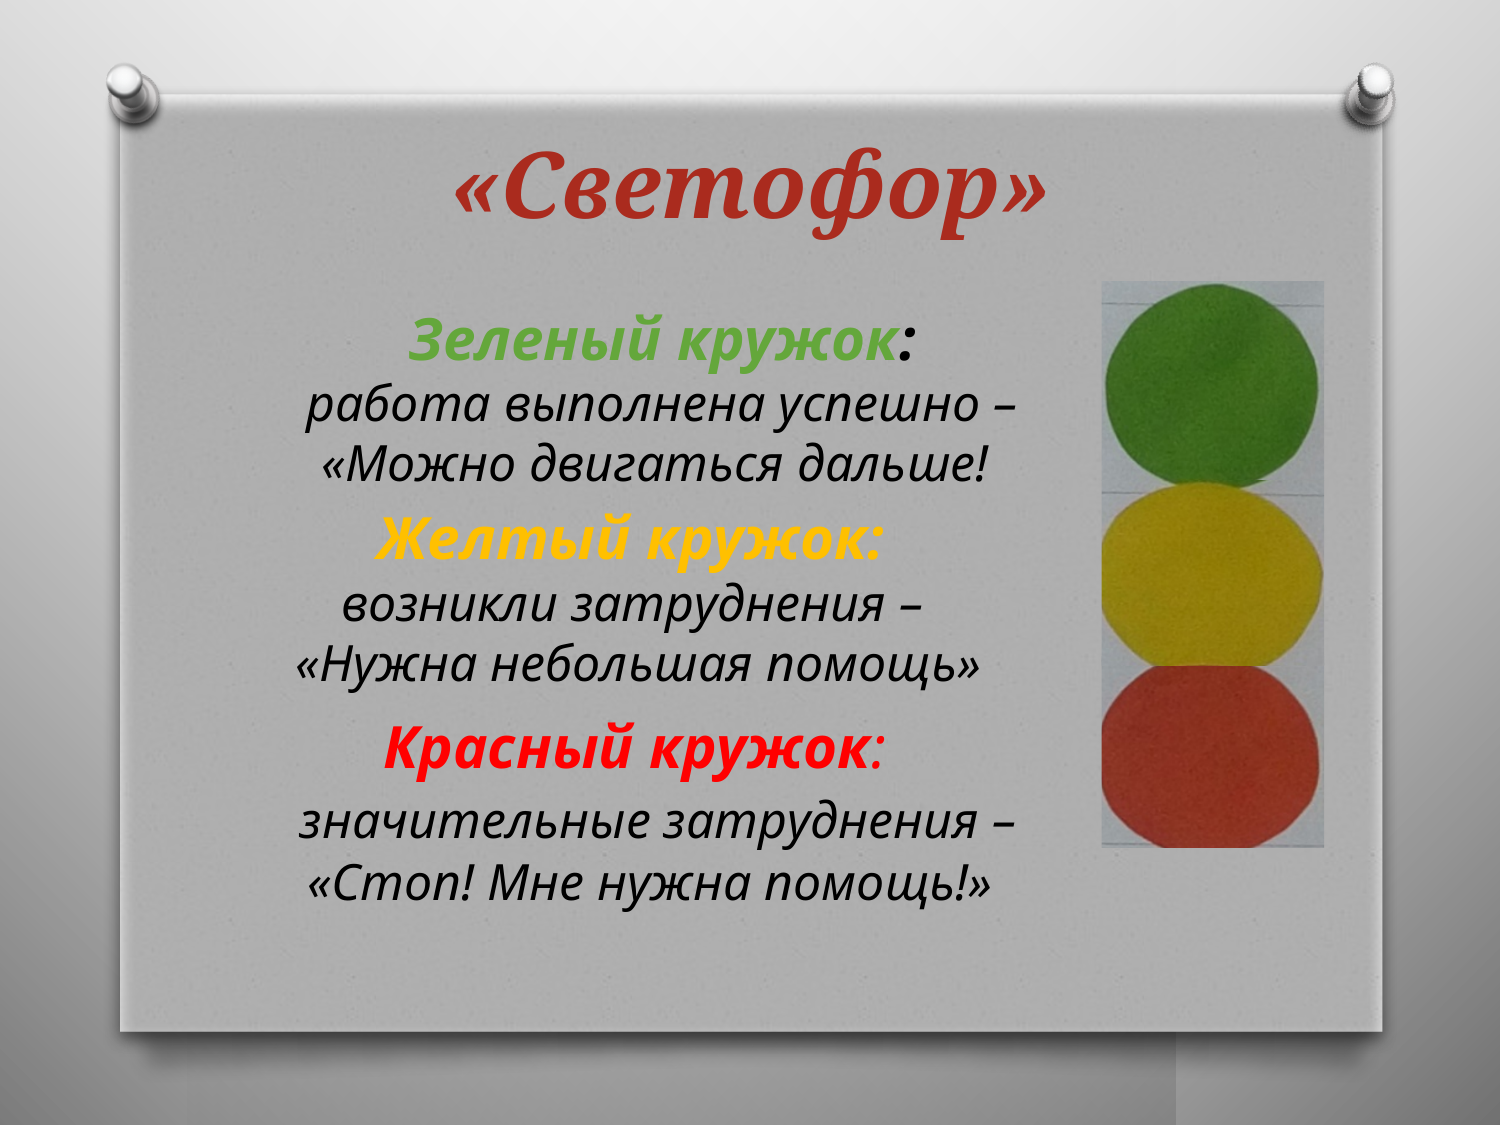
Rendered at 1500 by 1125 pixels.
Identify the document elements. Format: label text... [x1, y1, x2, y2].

picture [1101, 280, 1325, 667]
text_box Красный кружок: значительные затруднения – «Стоп! Мне нужна помощь!» [199, 632, 1102, 918]
picture [75, 31, 197, 152]
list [1101, 667, 1325, 849]
picture [1317, 35, 1439, 156]
text_box Зеленый кружок: работа выполнена успешно – «Можно двигаться дальше! [199, 234, 1125, 433]
title «Светофор» [179, 105, 1323, 258]
text_box Желтый кружок: возникли затруднения – «Нужна небольшая помощь» [175, 433, 1097, 699]
